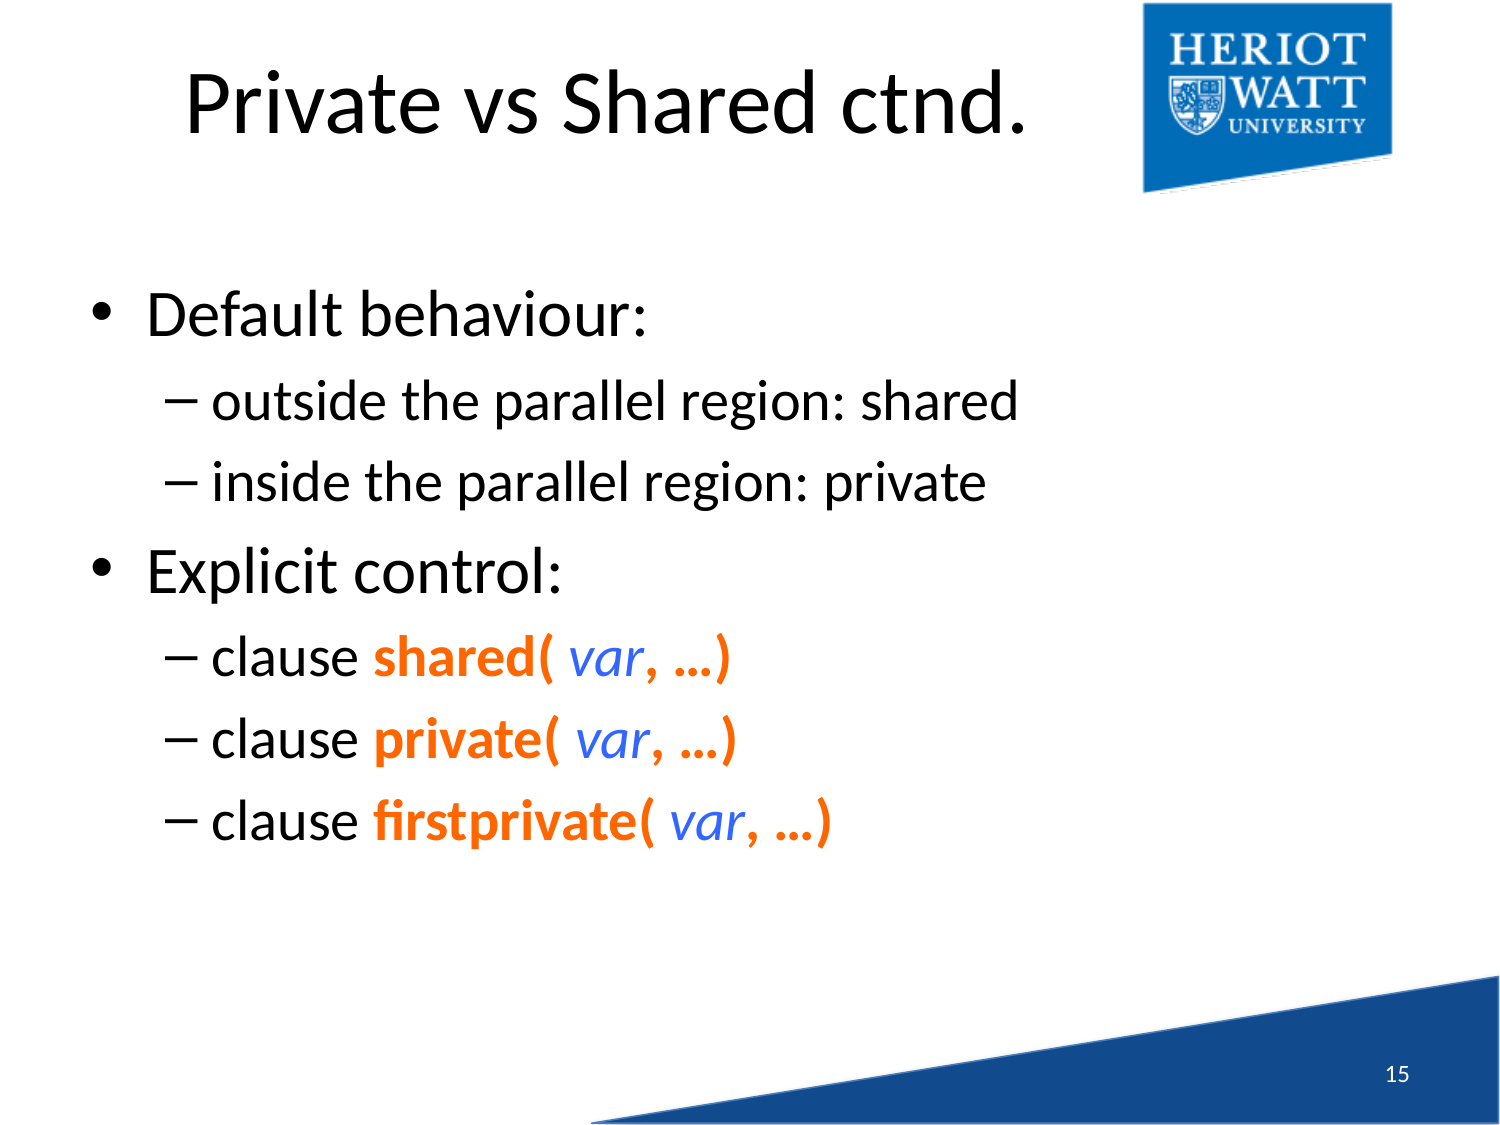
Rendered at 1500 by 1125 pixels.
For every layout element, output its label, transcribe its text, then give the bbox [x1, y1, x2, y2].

list Default behaviour: outside the parallel region: shared inside the parallel region: private Explicit control: clause shared( var, …) clause private( var, …) clause firstprivate( var, …) [75, 262, 1425, 1005]
title Private vs Shared ctnd. [75, 3, 1141, 191]
slide_number 14 [1074, 1042, 1425, 1103]
